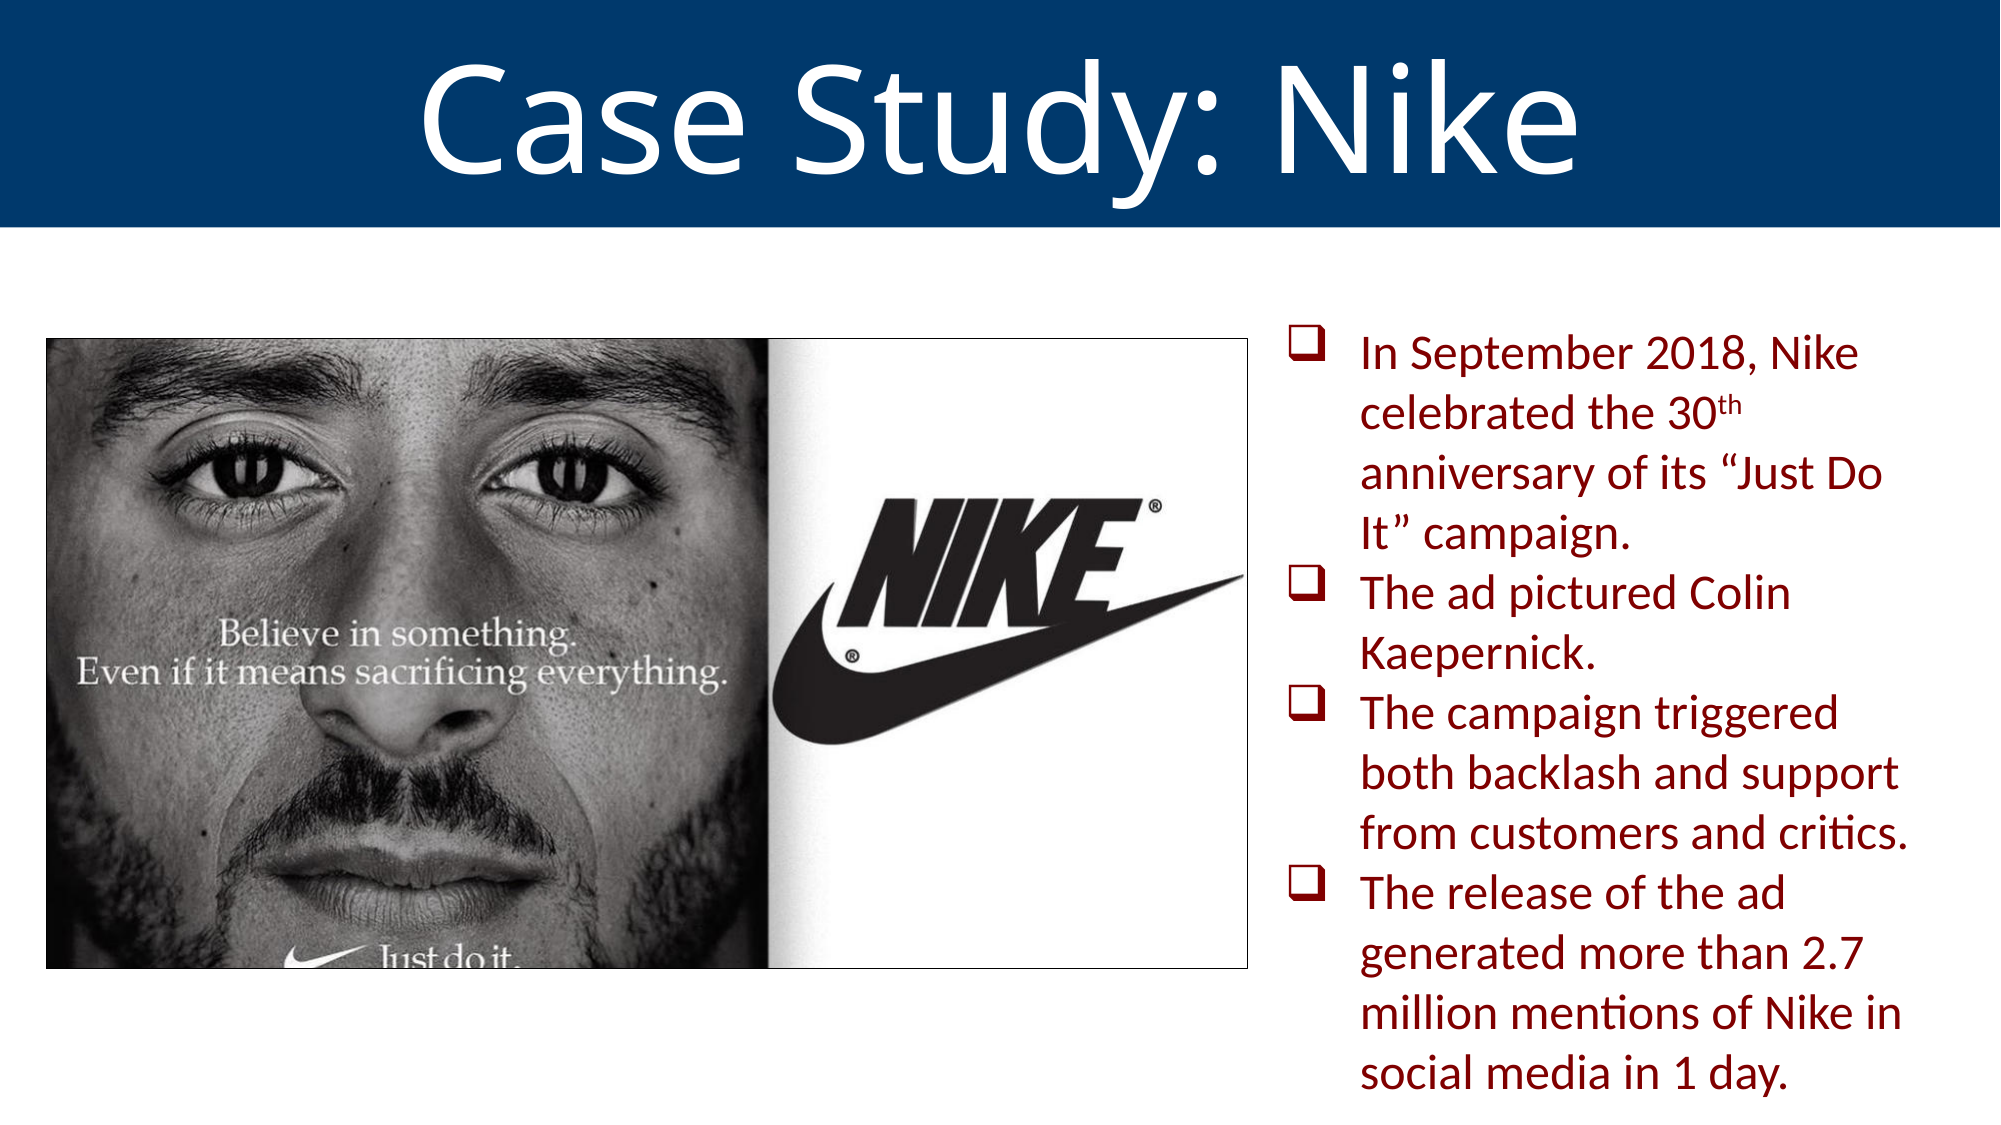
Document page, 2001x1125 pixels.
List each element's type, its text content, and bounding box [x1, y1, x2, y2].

text_box Case Study: Nike [0, 0, 2000, 229]
text_box In September 2018, Nike celebrated the 30th anniversary of its “Just Do It” campaign. The ad pictured Colin Kaepernick. The campaign triggered both backlash and support from customers and critics. The release of the ad generated more than 2.7 million mentions of Nike in social media in 1 day. [1270, 312, 1936, 1108]
picture [46, 338, 1247, 969]
